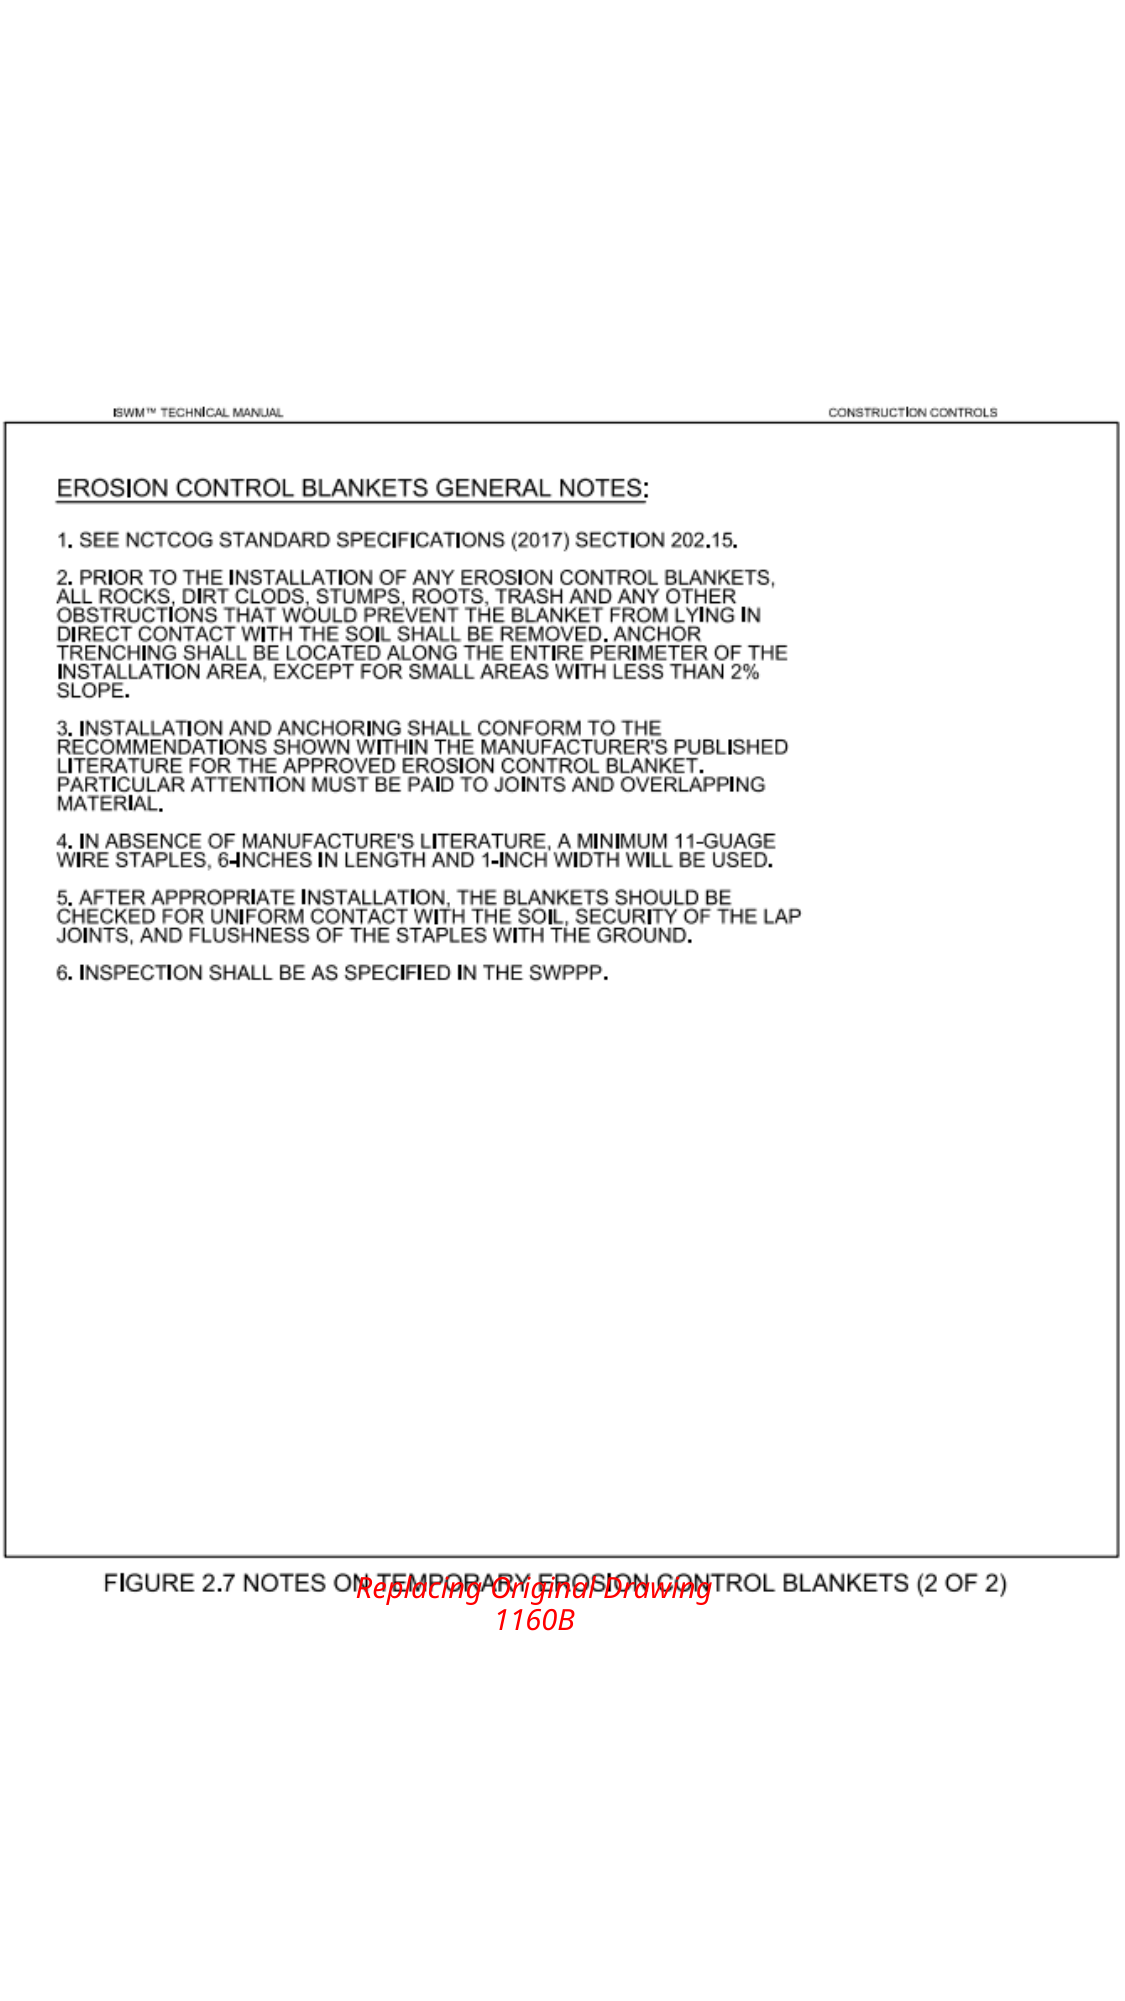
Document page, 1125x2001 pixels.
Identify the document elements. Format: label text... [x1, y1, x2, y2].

picture [0, 397, 1125, 1602]
text_box Replacing Original Drawing 1160B [318, 1602, 751, 1644]
